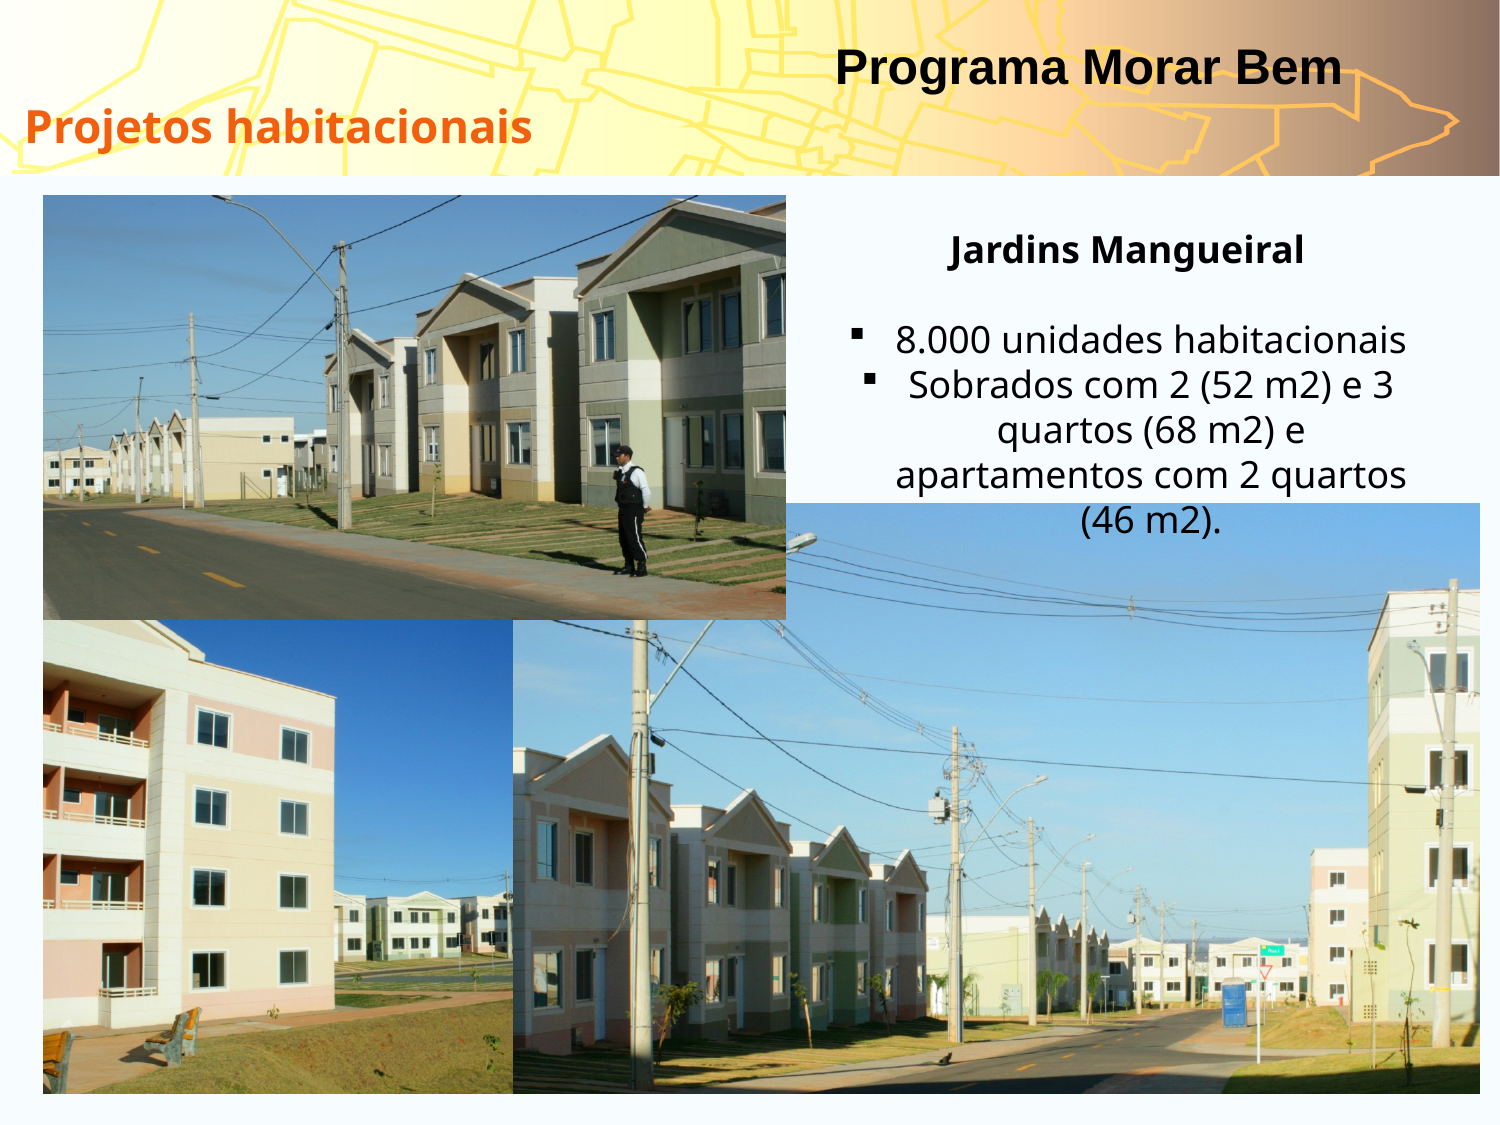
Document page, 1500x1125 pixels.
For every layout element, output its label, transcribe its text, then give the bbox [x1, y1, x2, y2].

picture [0, 0, 1500, 177]
text_box Jardins Mangueiral 8.000 unidades habitacionais Sobrados com 2 (52 m2) e 3 quartos (68 m2) e apartamentos com 2 quartos (46 m2). [820, 218, 1436, 501]
picture [513, 503, 1481, 1095]
picture [43, 194, 786, 620]
picture [43, 627, 511, 1095]
